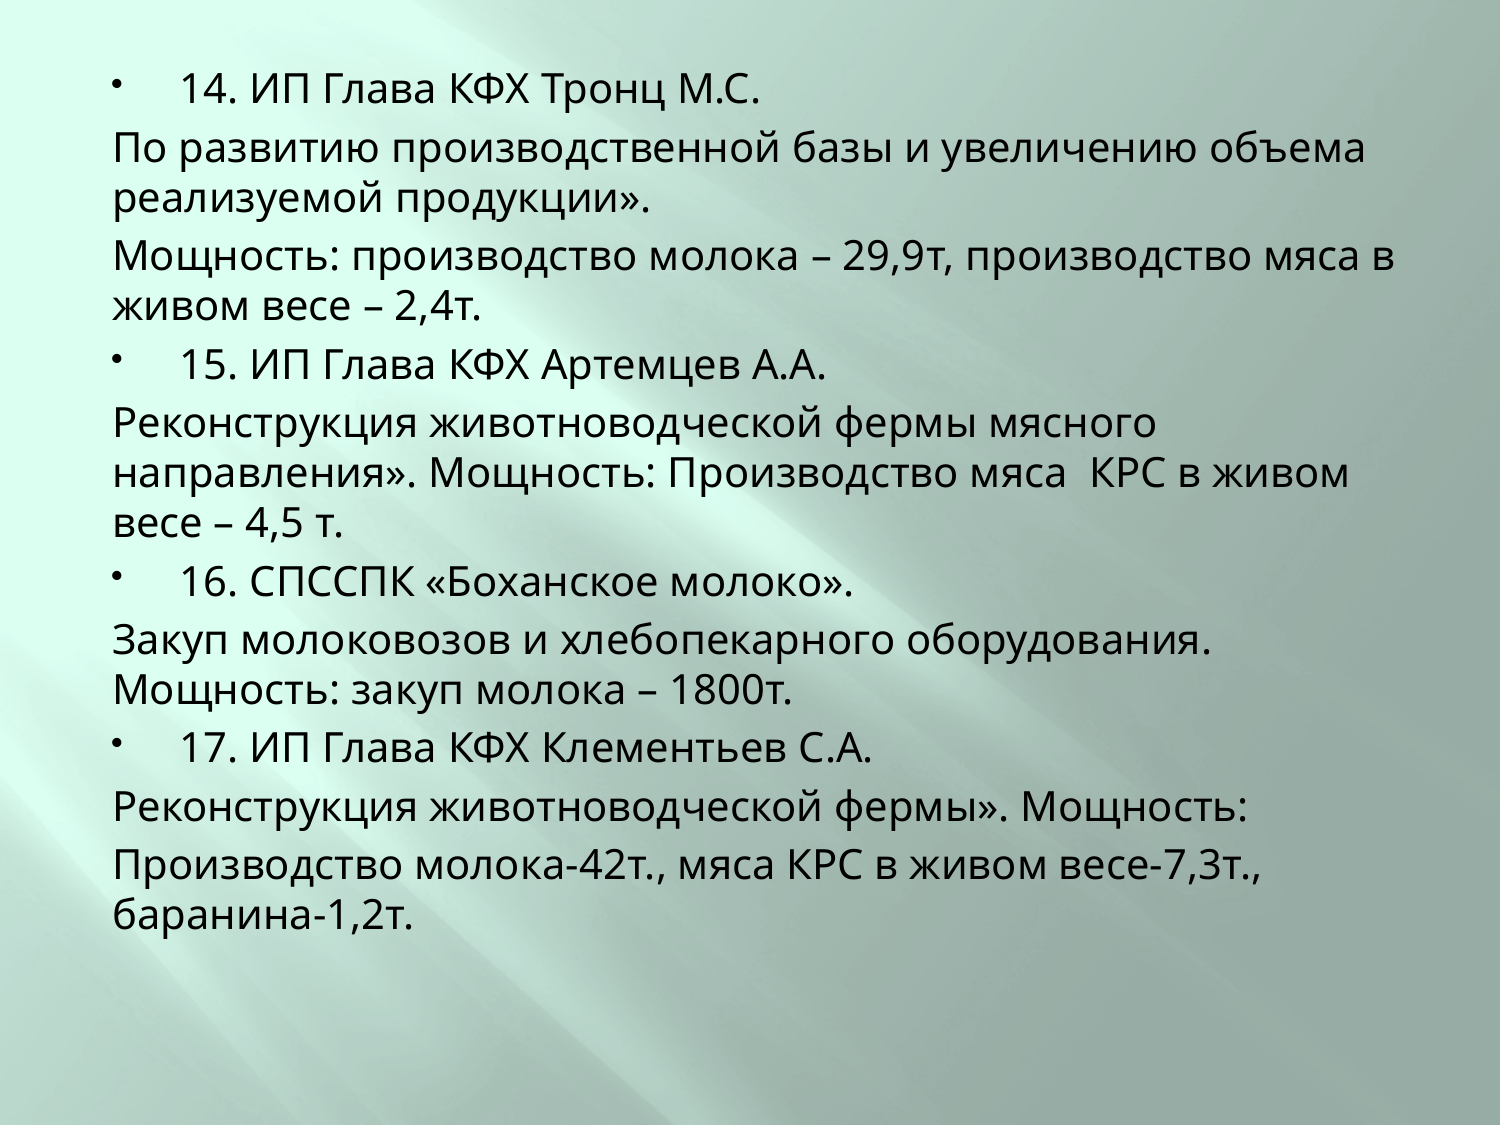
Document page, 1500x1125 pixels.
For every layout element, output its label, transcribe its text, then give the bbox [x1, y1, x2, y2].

list 14. ИП Глава КФХ Тронц М.С. По развитию производственной базы и увеличению объема реализуемой продукции». Мощность: производство молока – 29,9т, производство мяса в живом весе – 2,4т. 15. ИП Глава КФХ Артемцев А.А. Реконструкция животноводческой фермы мясного направления». Мощность: Производство мяса КРС в живом весе – 4,5 т. 16. СПССПК «Боханское молоко». Закуп молоковозов и хлебопекарного оборудования. Мощность: закуп молока – 1800т. 17. ИП Глава КФХ Клементьев С.А. Реконструкция животноводческой фермы». Мощность: Производство молока-42т., мяса КРС в живом весе-7,3т., баранина-1,2т. [75, 54, 1425, 1005]
